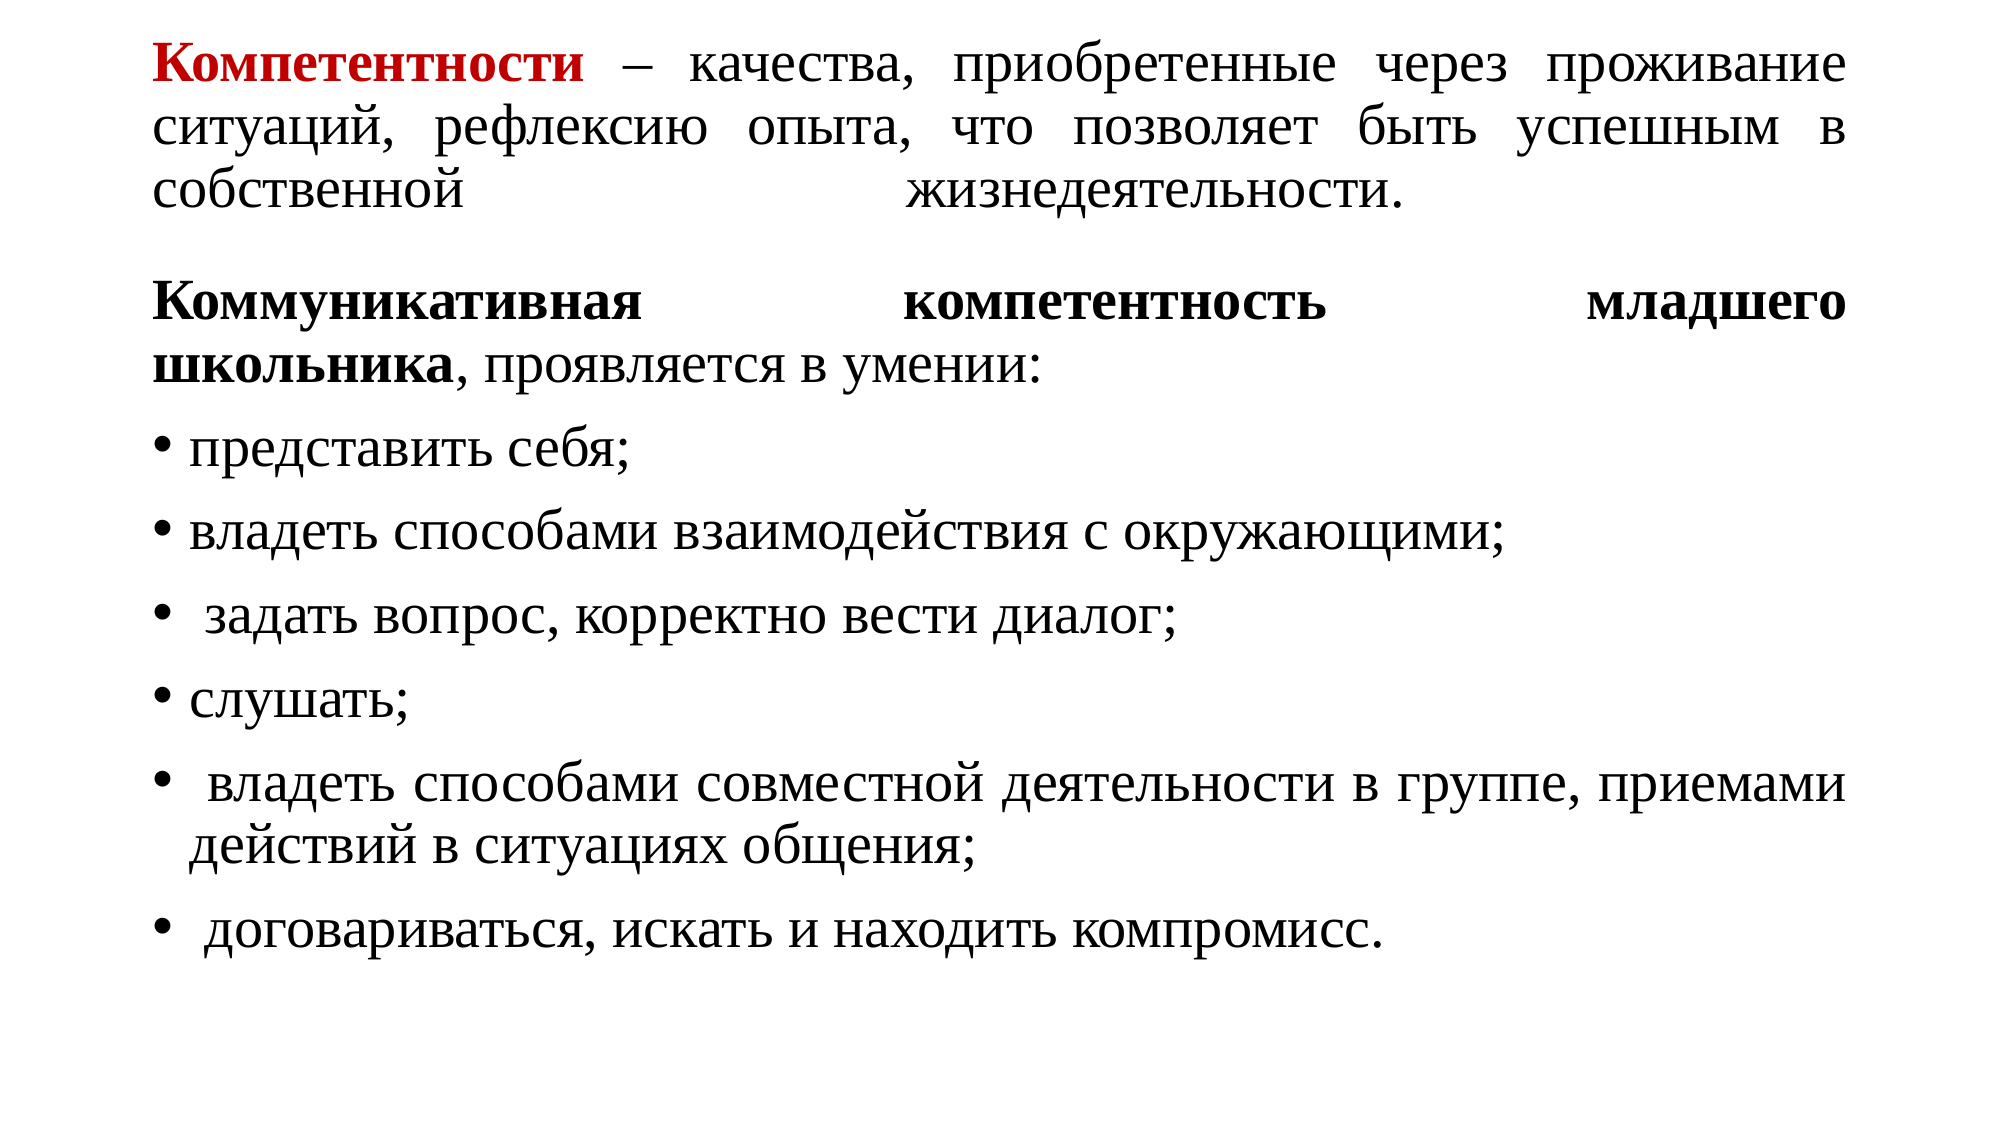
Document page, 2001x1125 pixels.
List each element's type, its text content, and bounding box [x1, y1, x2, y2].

list Коммуникативная компетентность младшего школьника, проявляется в умении: представить себя; владеть способами взаимодействия с окружающими; задать вопрос, корректно вести диалог; слушать; владеть способами совместной деятельности в группе, приемами действий в ситуациях общения; договариваться, искать и находить компромисс. [137, 261, 1863, 1014]
title Компетентности – качества, приобретенные через проживание ситуаций, рефлексию опыта, что позволяет быть успешным в собственной жизнедеятельности. [137, 59, 1863, 261]
